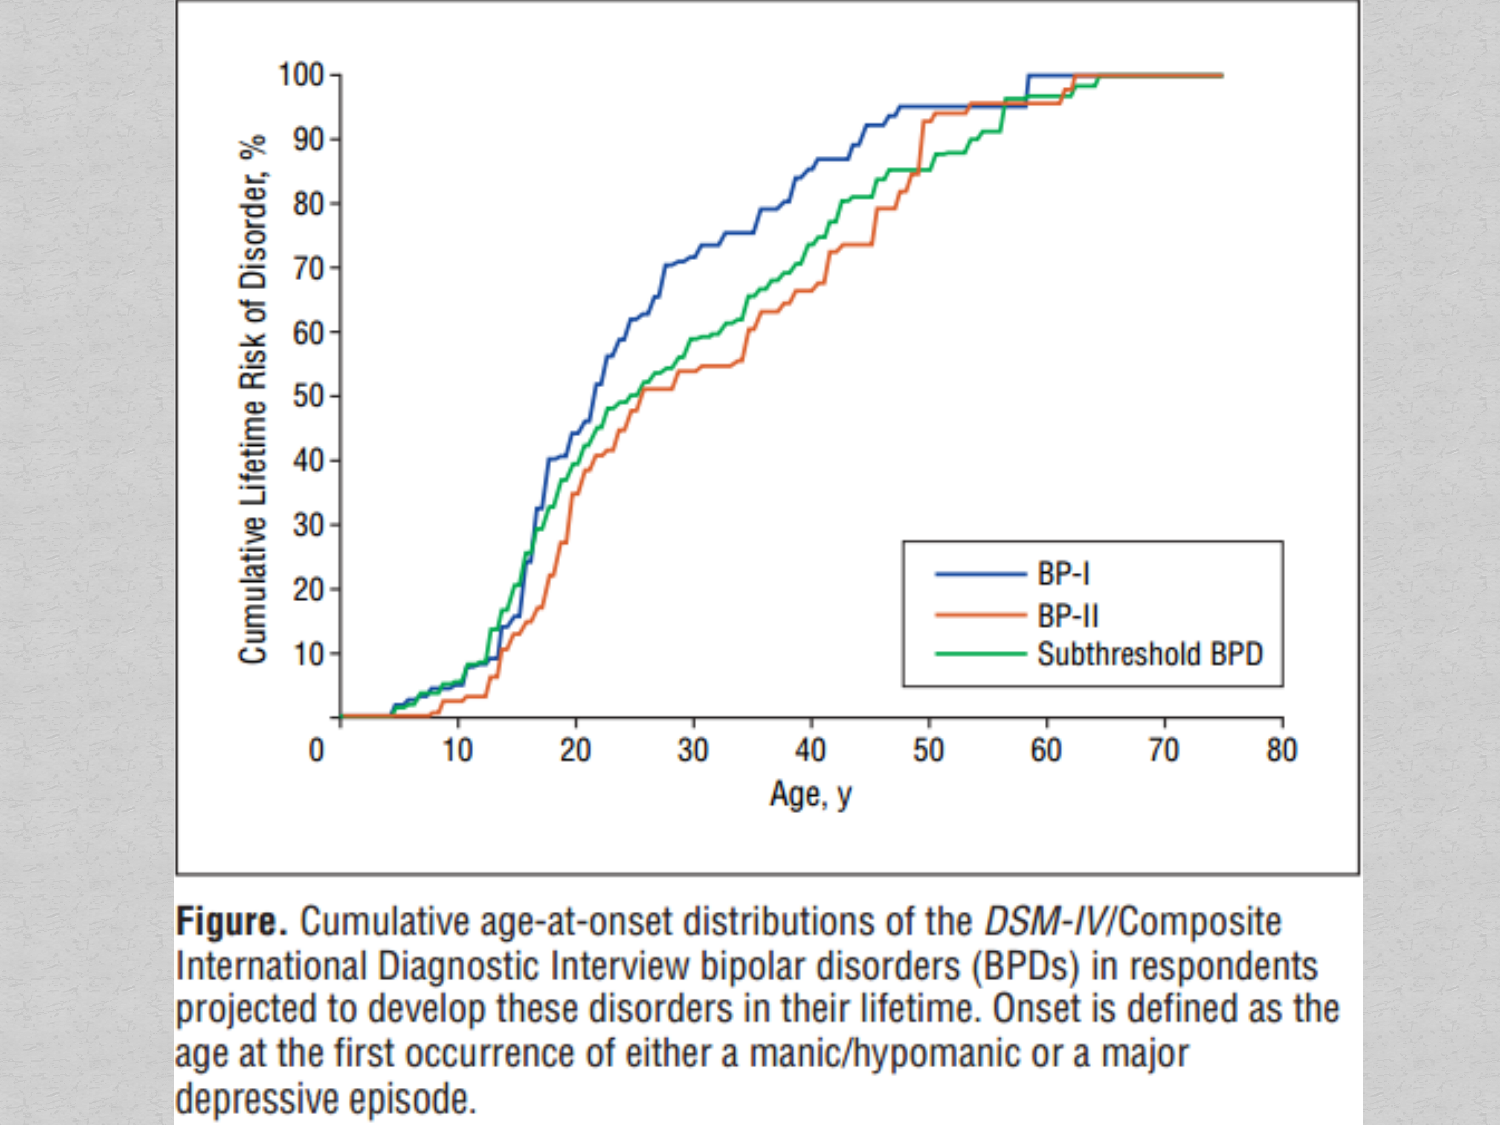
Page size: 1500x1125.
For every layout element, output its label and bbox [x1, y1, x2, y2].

list [178, 3, 1361, 1123]
